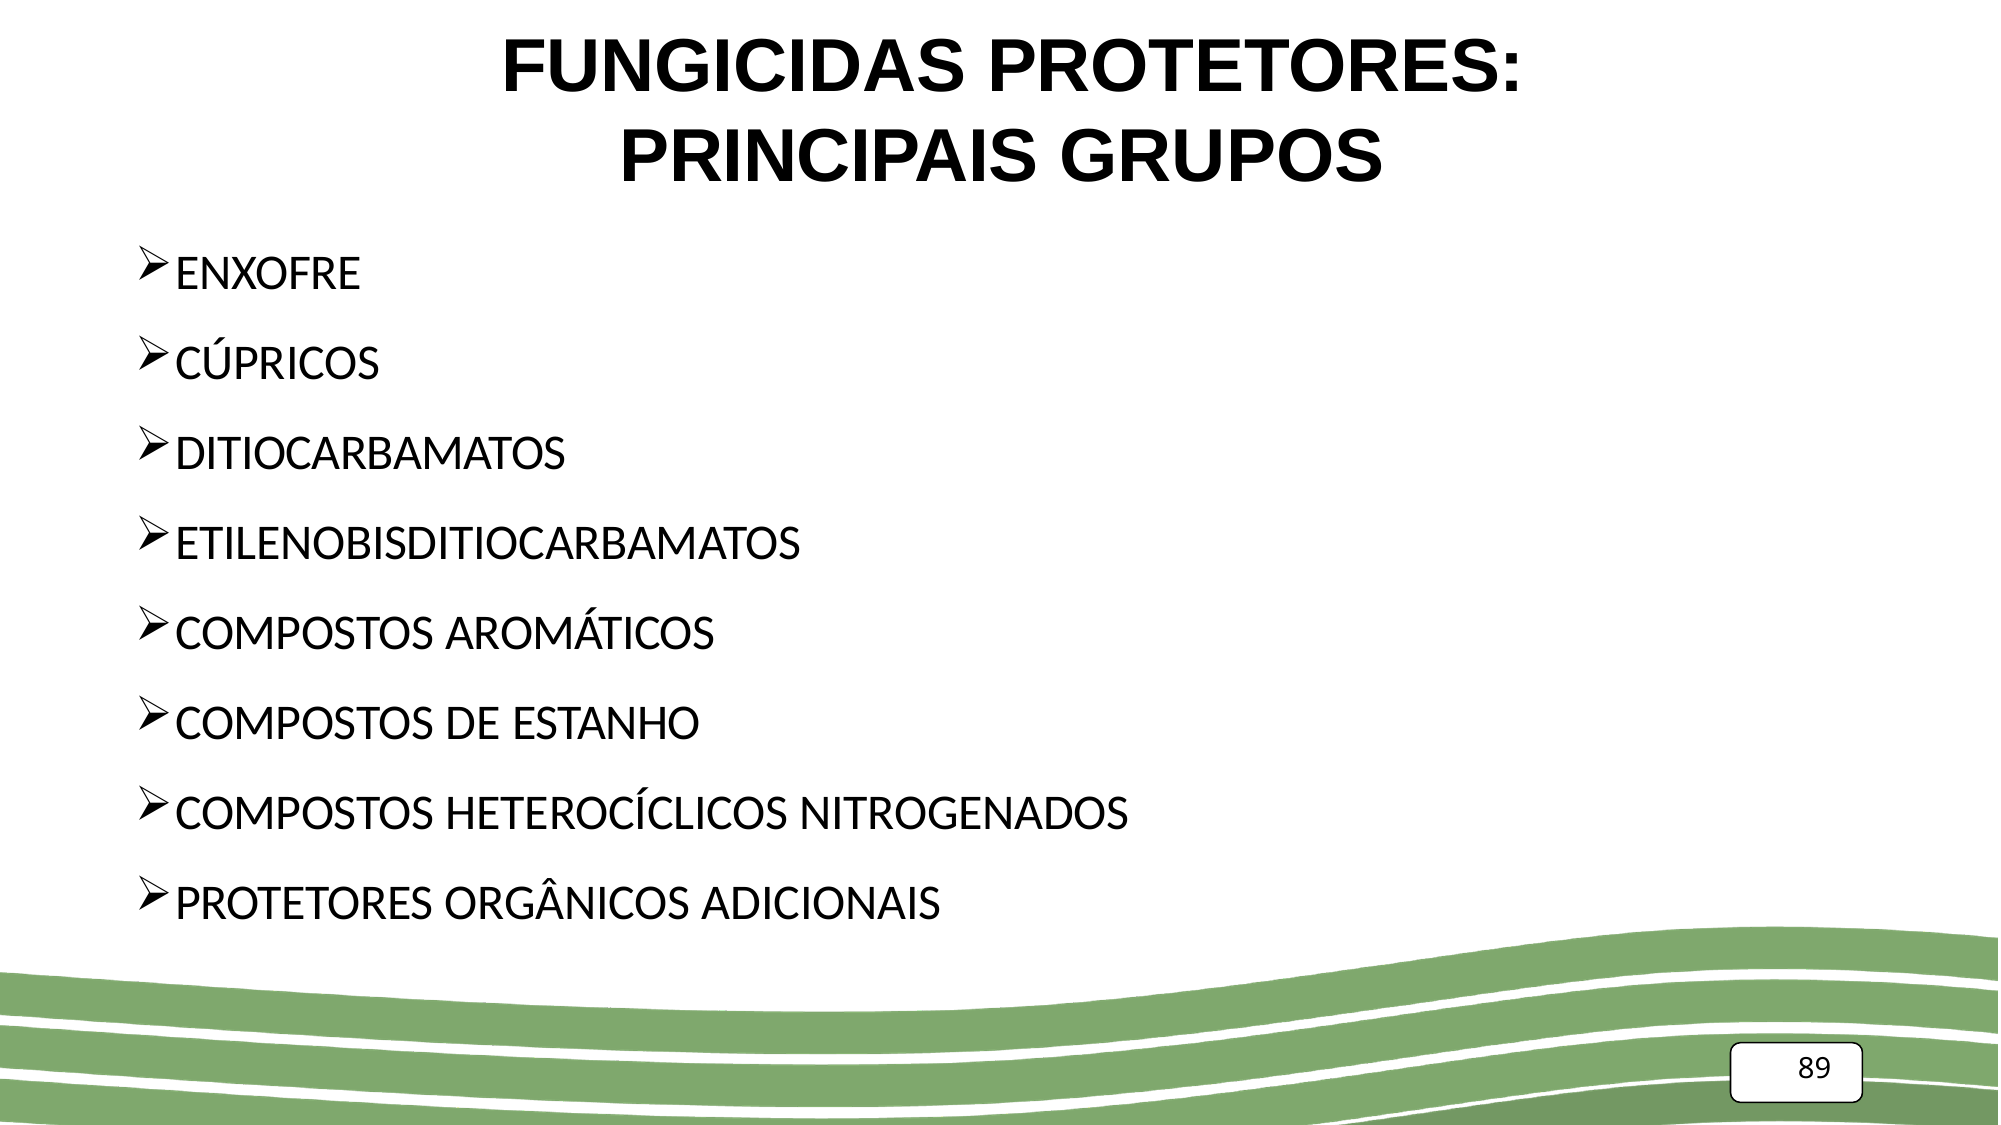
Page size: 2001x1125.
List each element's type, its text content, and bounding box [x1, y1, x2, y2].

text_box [1729, 1041, 1864, 1104]
picture [0, 926, 1998, 1125]
slide_number 89 [1789, 1113, 1854, 1125]
text_box ENXOFRE CÚPRICOS DITIOCARBAMATOS ETILENOBISDITIOCARBAMATOS COMPOSTOS AROMÁTICOS COMPOSTOS DE ESTANHO COMPOSTOS HETEROCÍCLICOS NITROGENADOS PROTETORES ORGÂNICOS ADICIONAIS [133, 207, 1141, 930]
title FUNGICIDAS PROTETORES: PRINCIPAIS GRUPOS [195, 14, 1805, 205]
